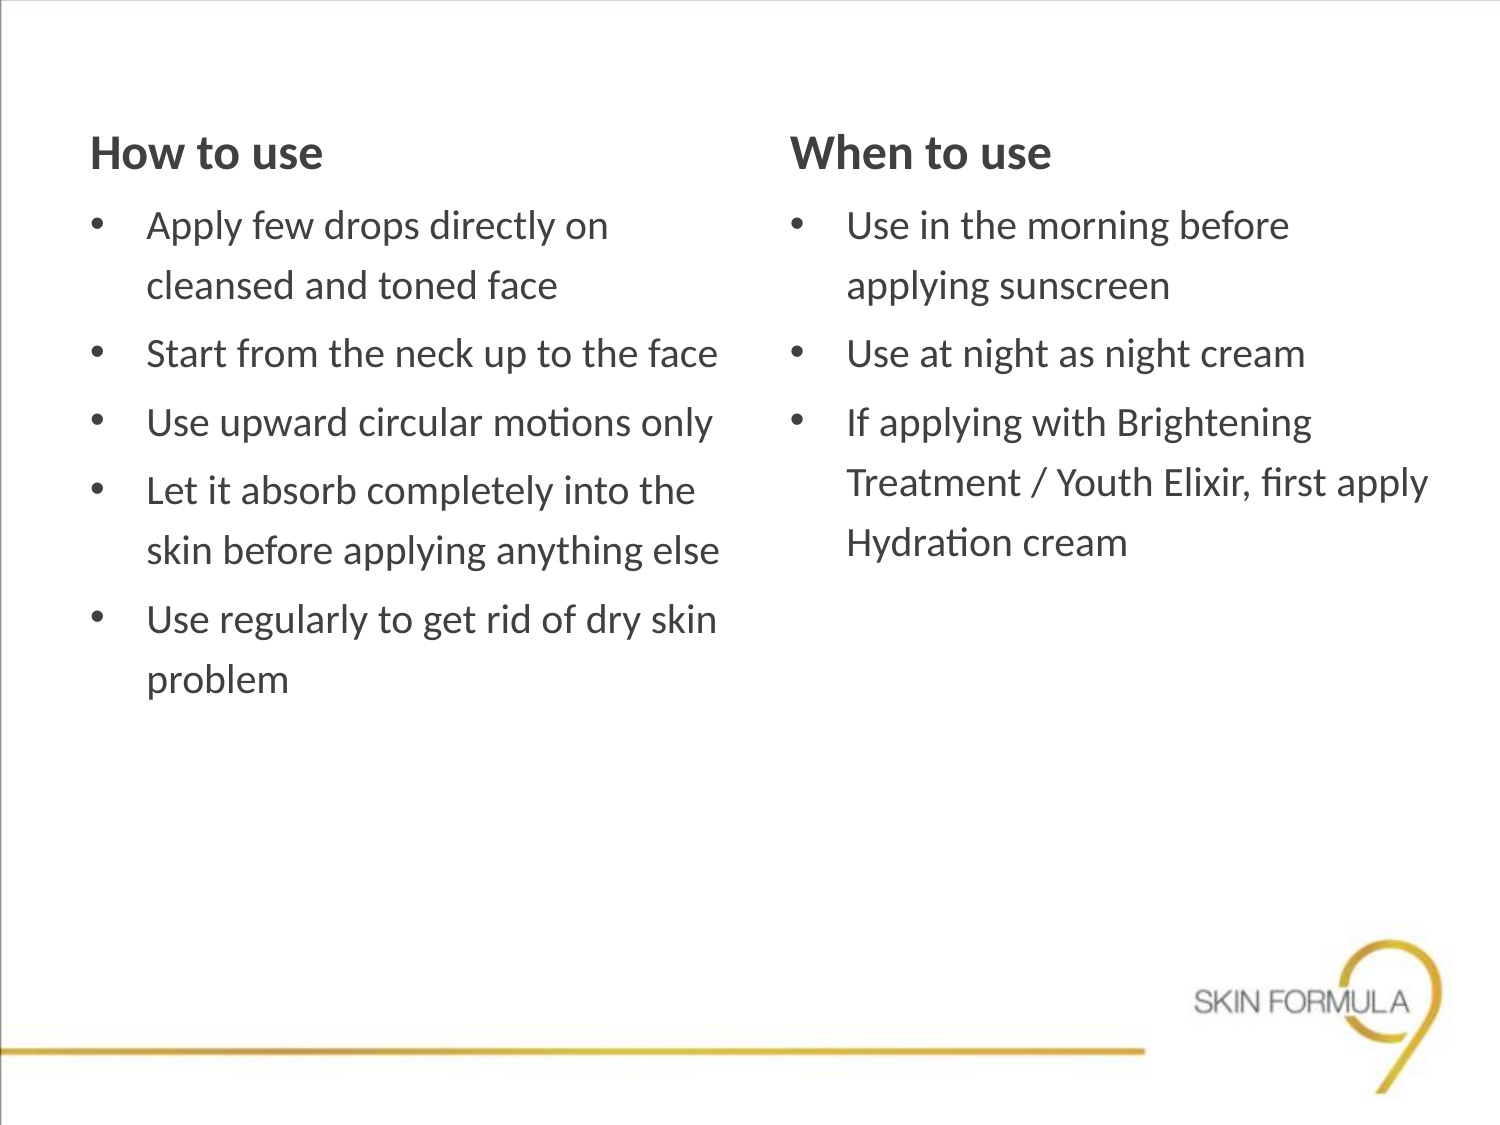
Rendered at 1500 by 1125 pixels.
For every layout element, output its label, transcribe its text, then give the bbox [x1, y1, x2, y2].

list How to use Apply few drops directly on cleansed and toned face Start from the neck up to the face Use upward circular motions only Let it absorb completely into the skin before applying anything else Use regularly to get rid of dry skin problem [75, 99, 750, 750]
picture [0, 0, 1500, 1125]
text_box When to use Use in the morning before applying sunscreen Use at night as night cream If applying with Brightening Treatment / Youth Elixir, first apply Hydration cream [774, 99, 1450, 750]
